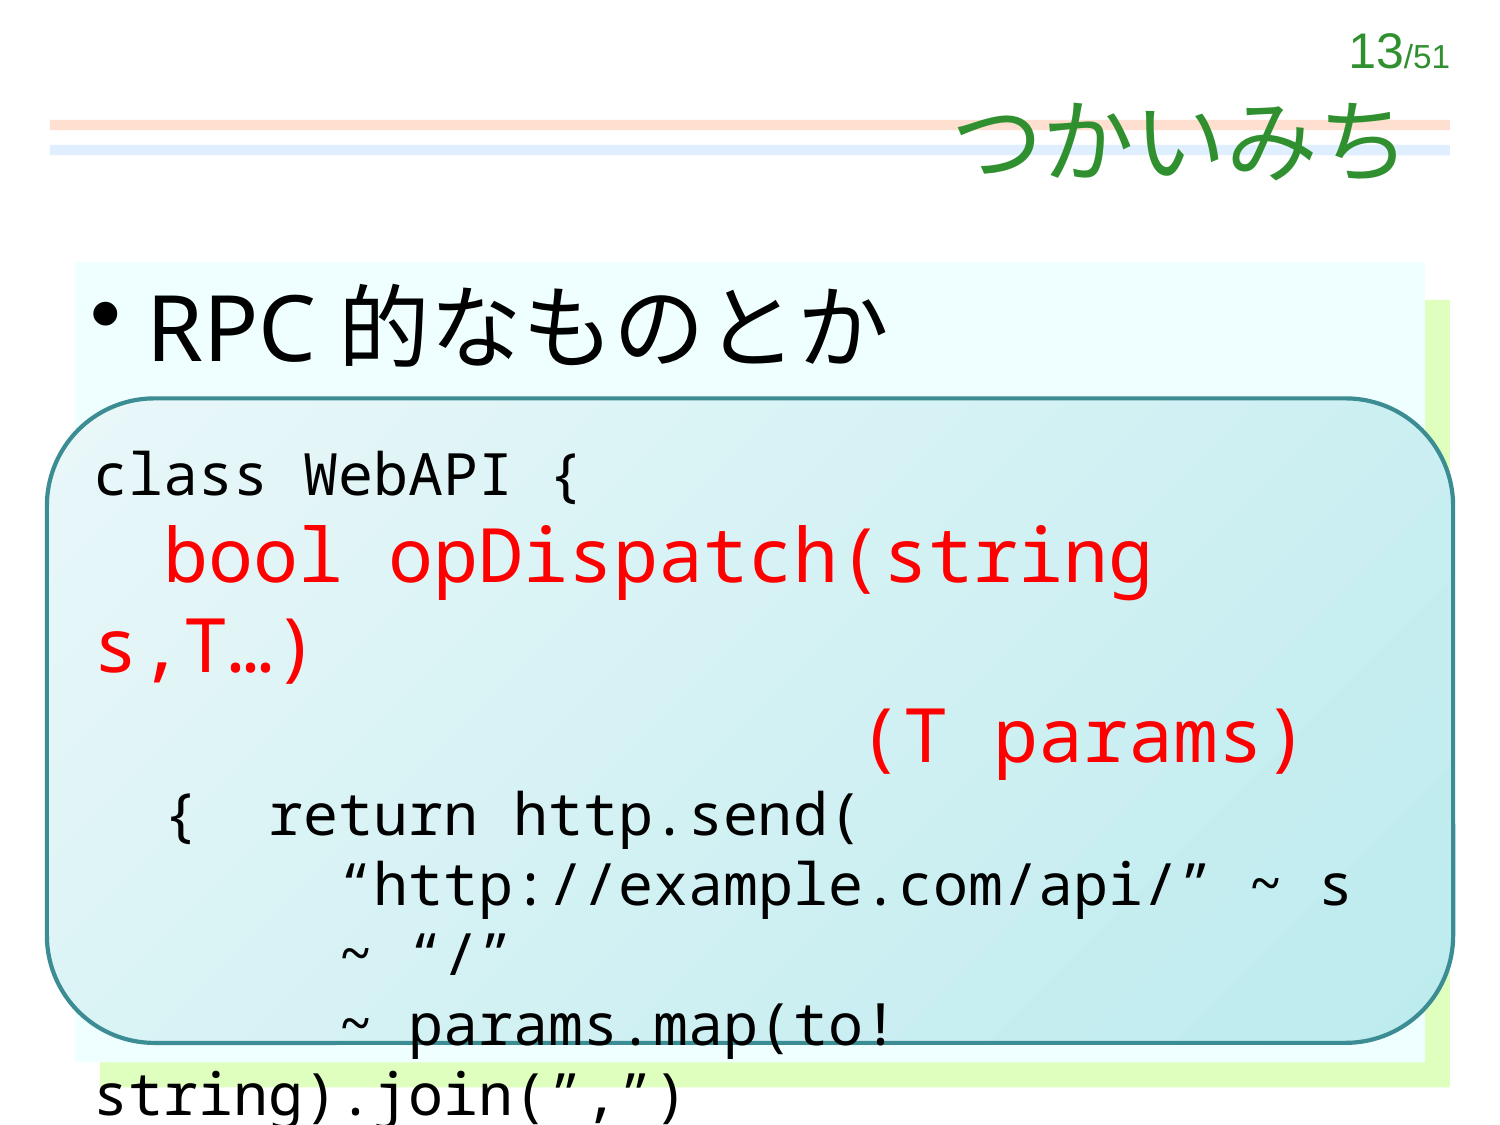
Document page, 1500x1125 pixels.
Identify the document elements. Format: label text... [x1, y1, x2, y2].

list RPC的なものとか [74, 1012, 1426, 1063]
list RPC的なものとか [74, 262, 1426, 430]
text_box class WebAPI { bool opDispatch(string s,T…) (T params) { return http.send( “http://example.com/api/” ~ s ~ “/” ~ params.map(to!string).join(”,”) ); }} [44, 396, 1456, 1046]
title つかいみち [74, 44, 1426, 233]
